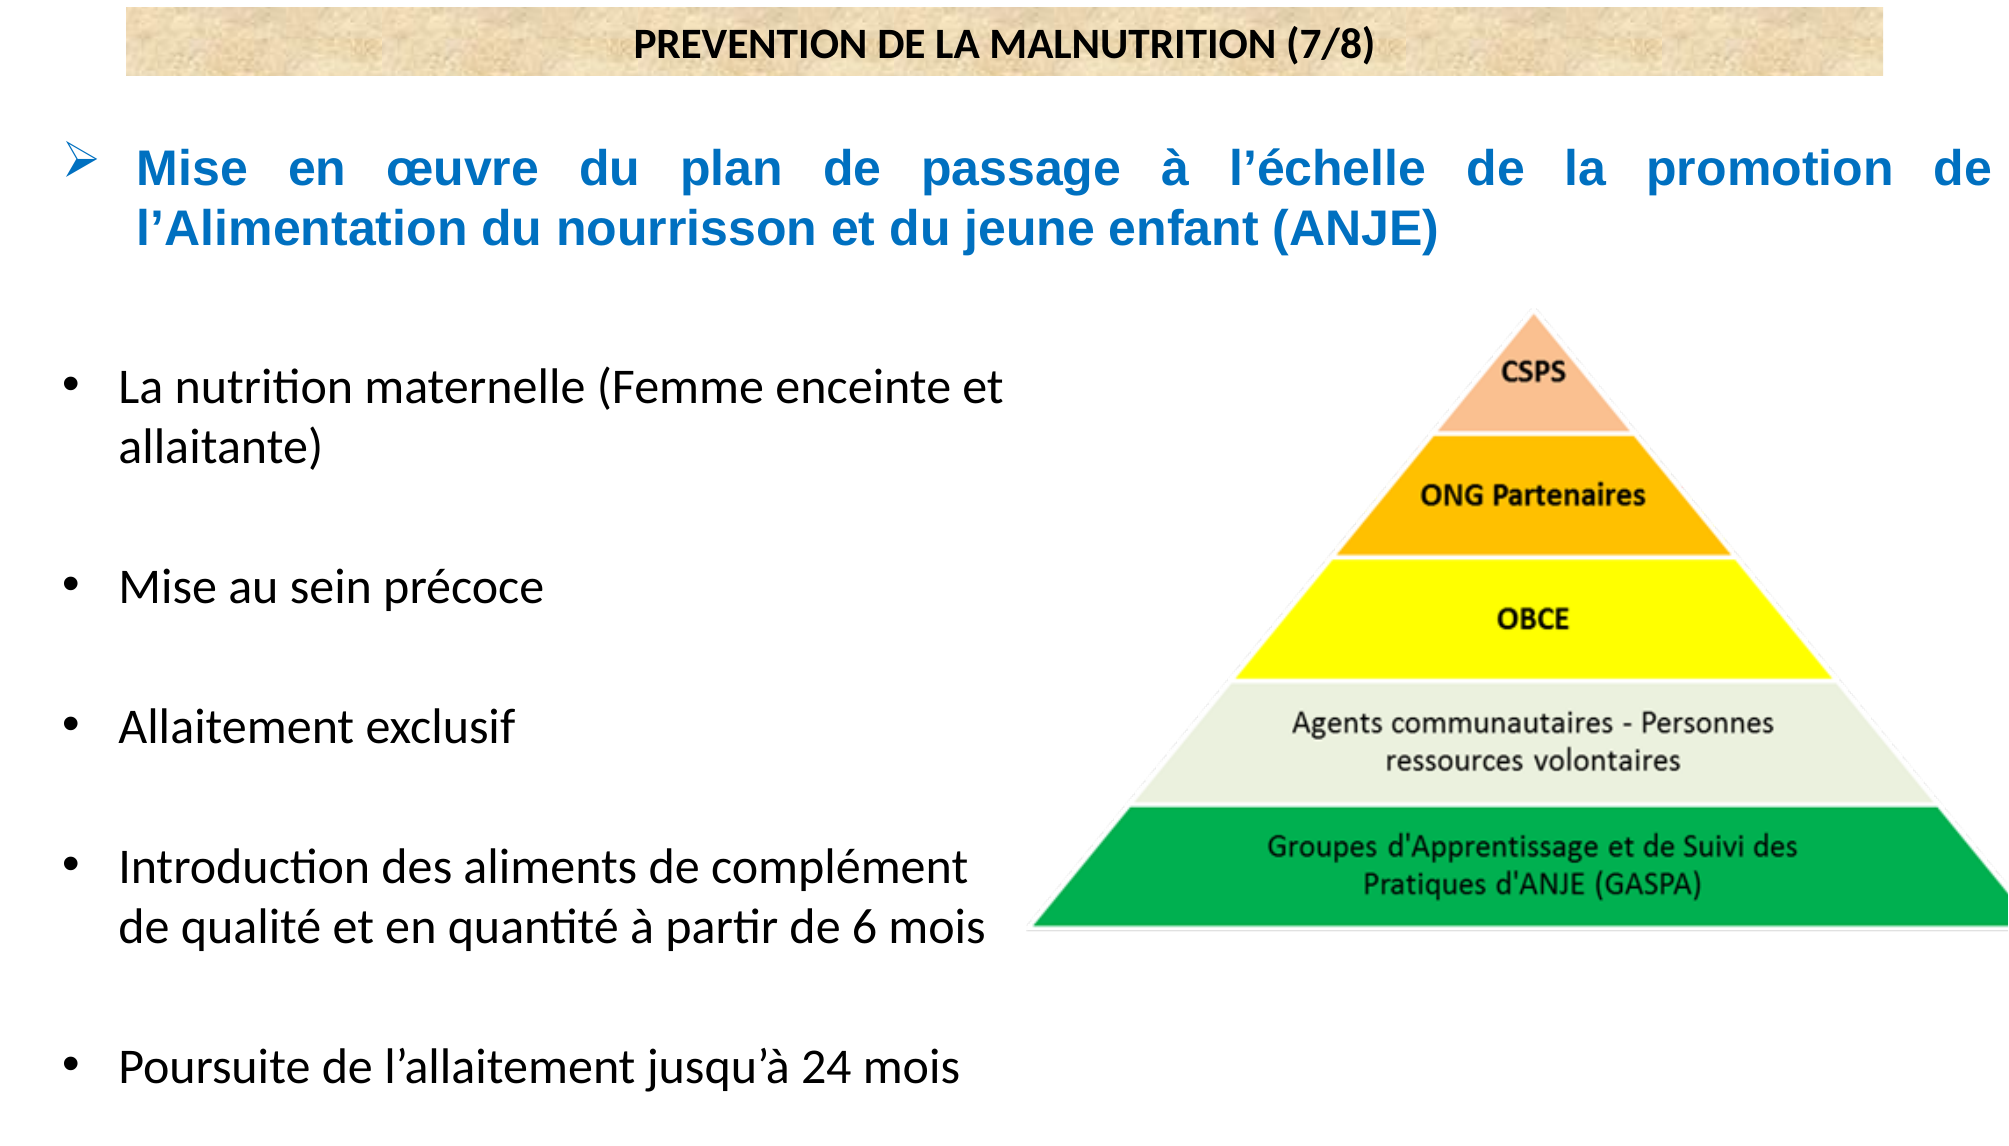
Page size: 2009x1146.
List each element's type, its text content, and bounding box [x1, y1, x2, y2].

list La nutrition maternelle (Femme enceinte et allaitante) Mise au sein précoce Allaitement exclusif Introduction des aliments de complément de qualité et en quantité à partir de 6 mois Poursuite de l’allaitement jusqu’à 24 mois [47, 346, 1028, 1103]
picture [1025, 307, 2008, 933]
text_box Mise en œuvre du plan de passage à l’échelle de la promotion de l’Alimentation du nourrisson et du jeune enfant (ANJE) [47, 127, 2008, 263]
title PREVENTION DE LA MALNUTRITION (7/8) [126, 7, 1884, 76]
